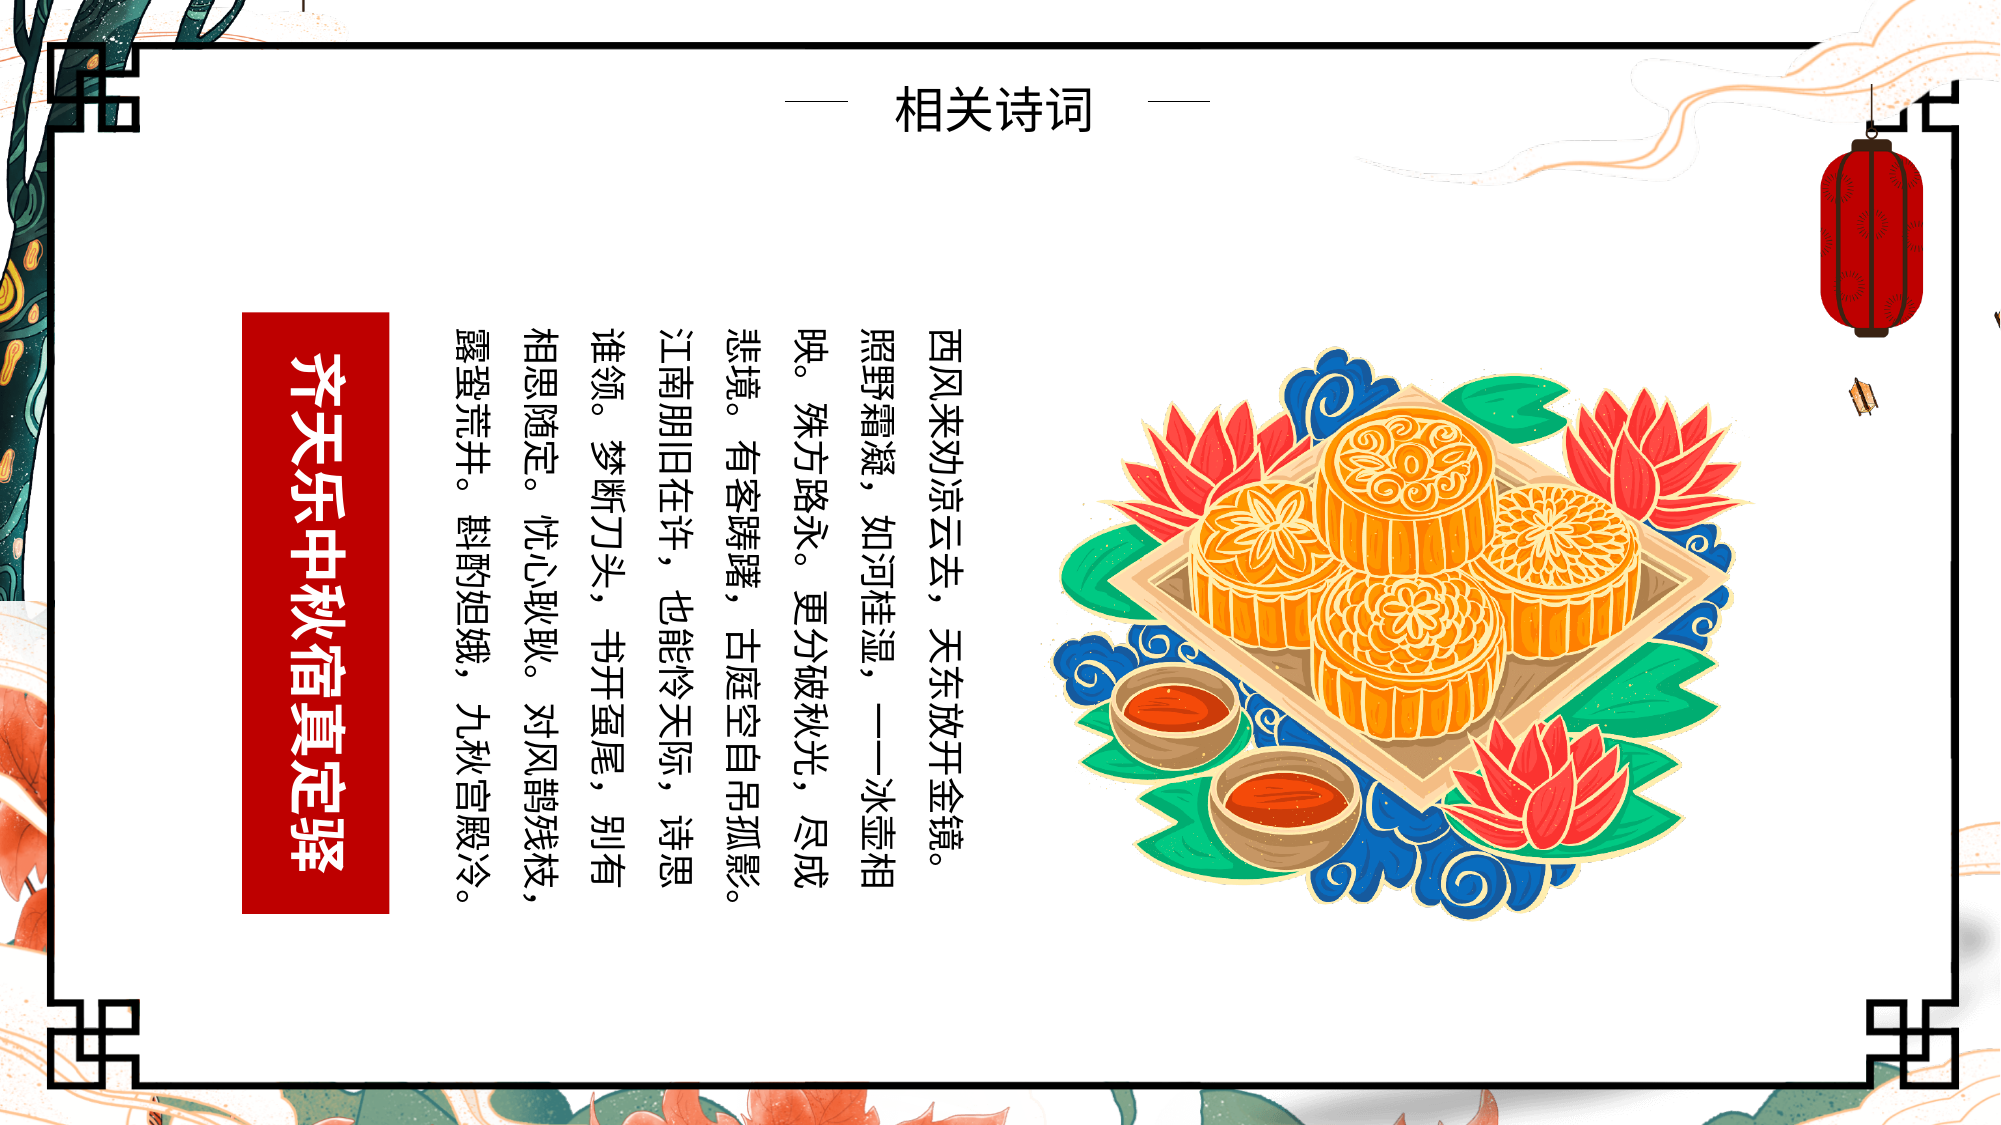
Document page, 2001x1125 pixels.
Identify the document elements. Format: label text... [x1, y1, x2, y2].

text_box 西风来劝凉云去，天东放开金镜。照野霜凝，如河桂湿，一一冰壶相映。殊方路永。更分破秋光，尽成悲境。有客踌躇，古庭空自吊孤影。江南朋旧在许，也能怜天际，诗思谁领。梦断刀头，书开虿尾，别有相思随定。忧心耿耿。对风鹊残枝，露蛩荒井。斟酌妲娥，九秋宫殿冷。 [424, 312, 999, 914]
picture [0, 0, 2001, 1125]
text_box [242, 312, 397, 915]
